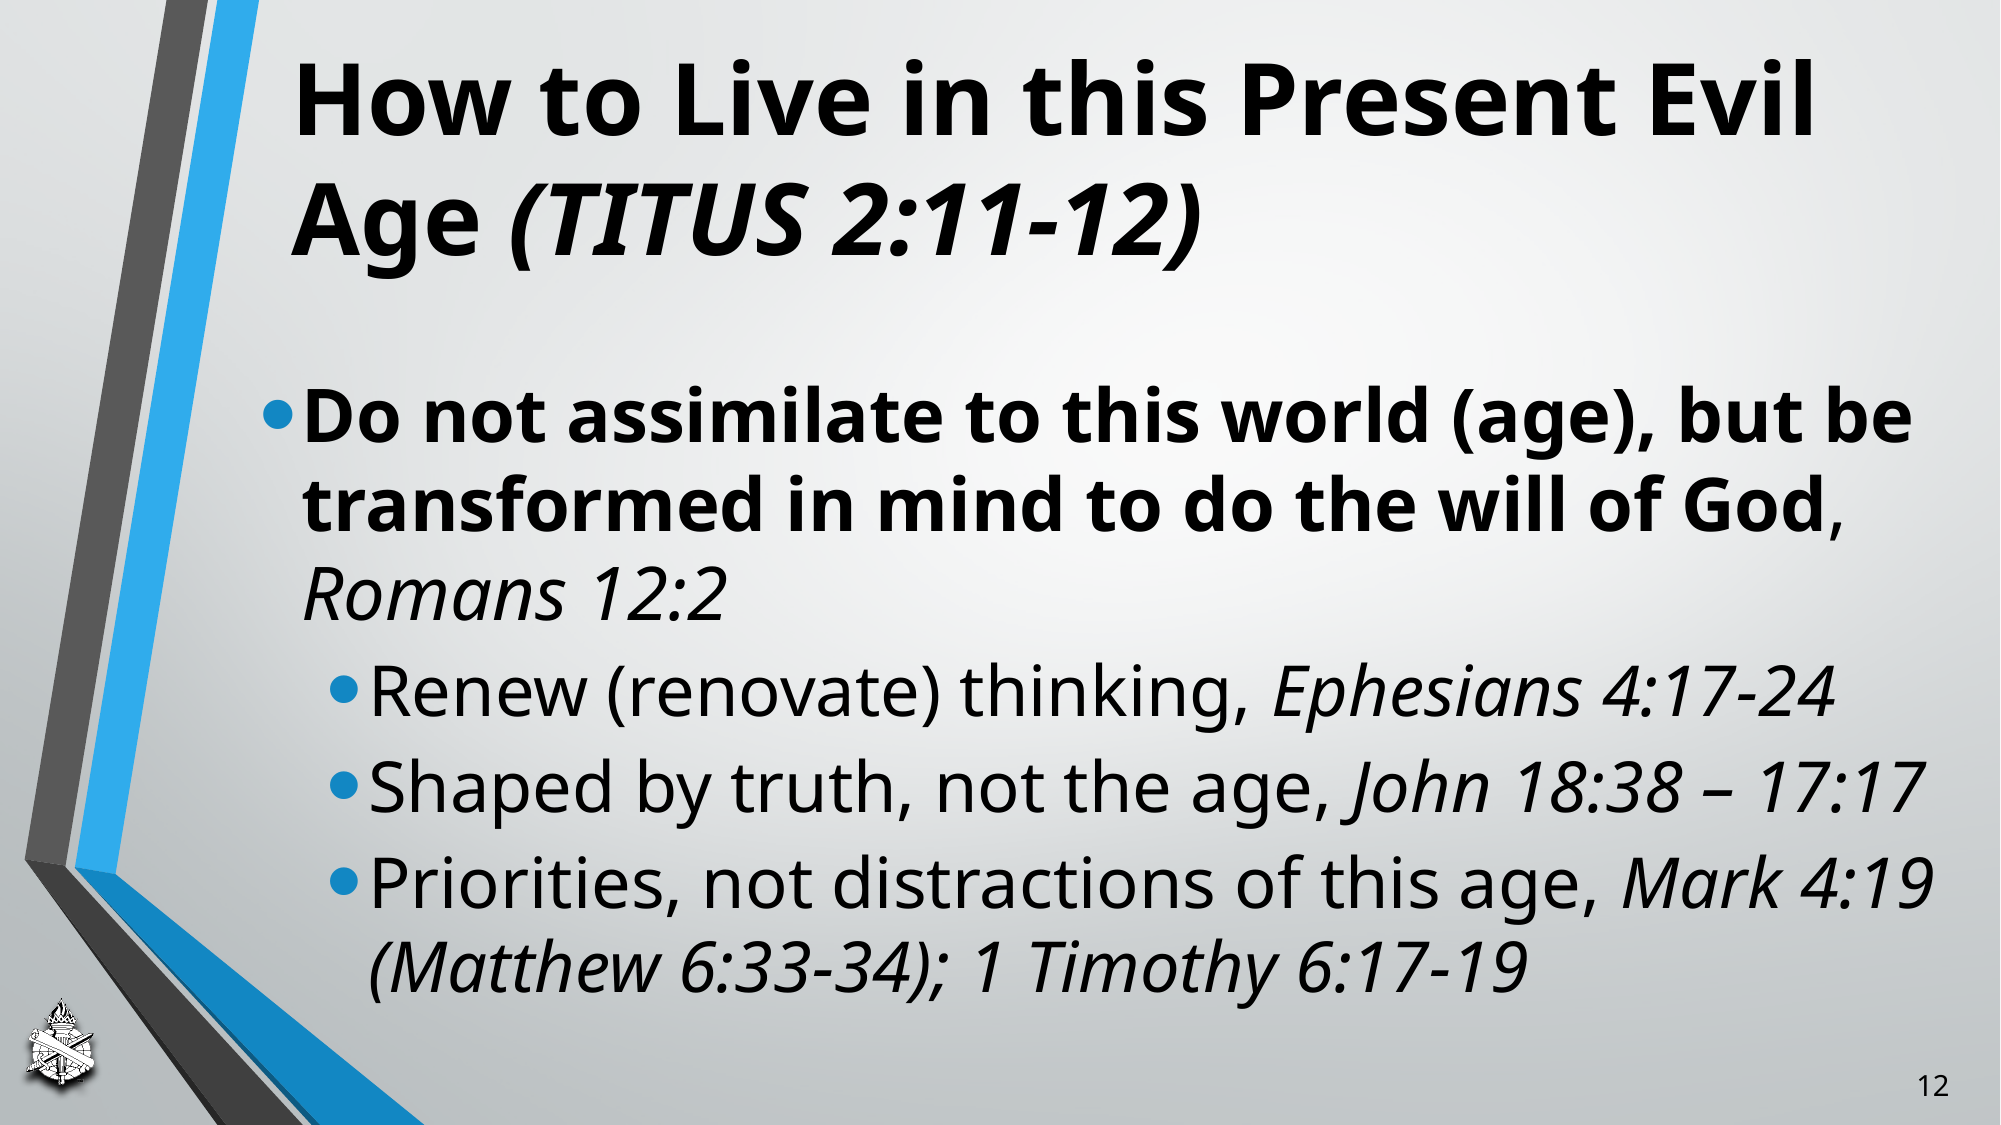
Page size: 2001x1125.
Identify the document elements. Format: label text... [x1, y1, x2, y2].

picture [24, 997, 97, 1087]
list Do not assimilate to this world (age), but be transformed in mind to do the will of God, Romans 12:2 Renew (renovate) thinking, Ephesians 4:17-24 Shaped by truth, not the age, John 18:38 – 17:17 Priorities, not distractions of this age, Mark 4:19 (Matthew 6:33-34); 1 Timothy 6:17-19 [244, 281, 2000, 1095]
title How to Live in this Present Evil Age (Titus 2:11-12) [276, 8, 1920, 281]
slide_number 12 [1874, 1057, 1965, 1117]
